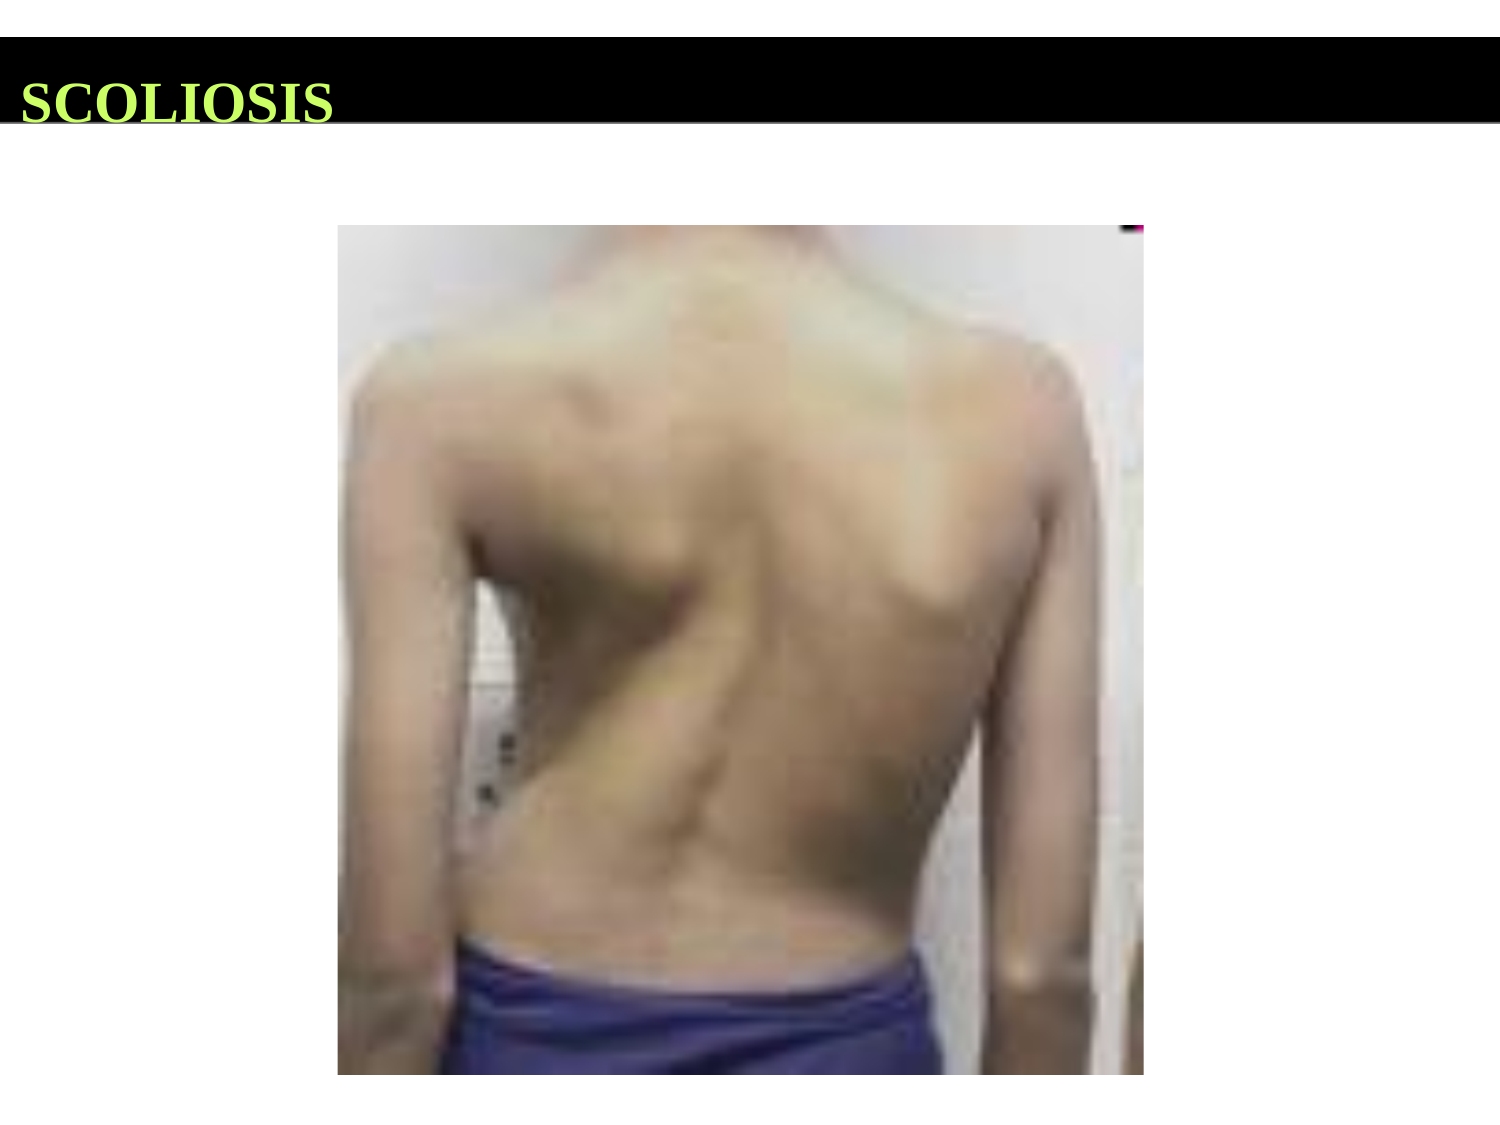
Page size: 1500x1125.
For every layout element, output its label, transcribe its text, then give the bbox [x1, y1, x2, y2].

title SCOLIOSIS [15, 45, 1497, 127]
text_box [0, 37, 1500, 124]
text_box [337, 224, 1144, 1075]
